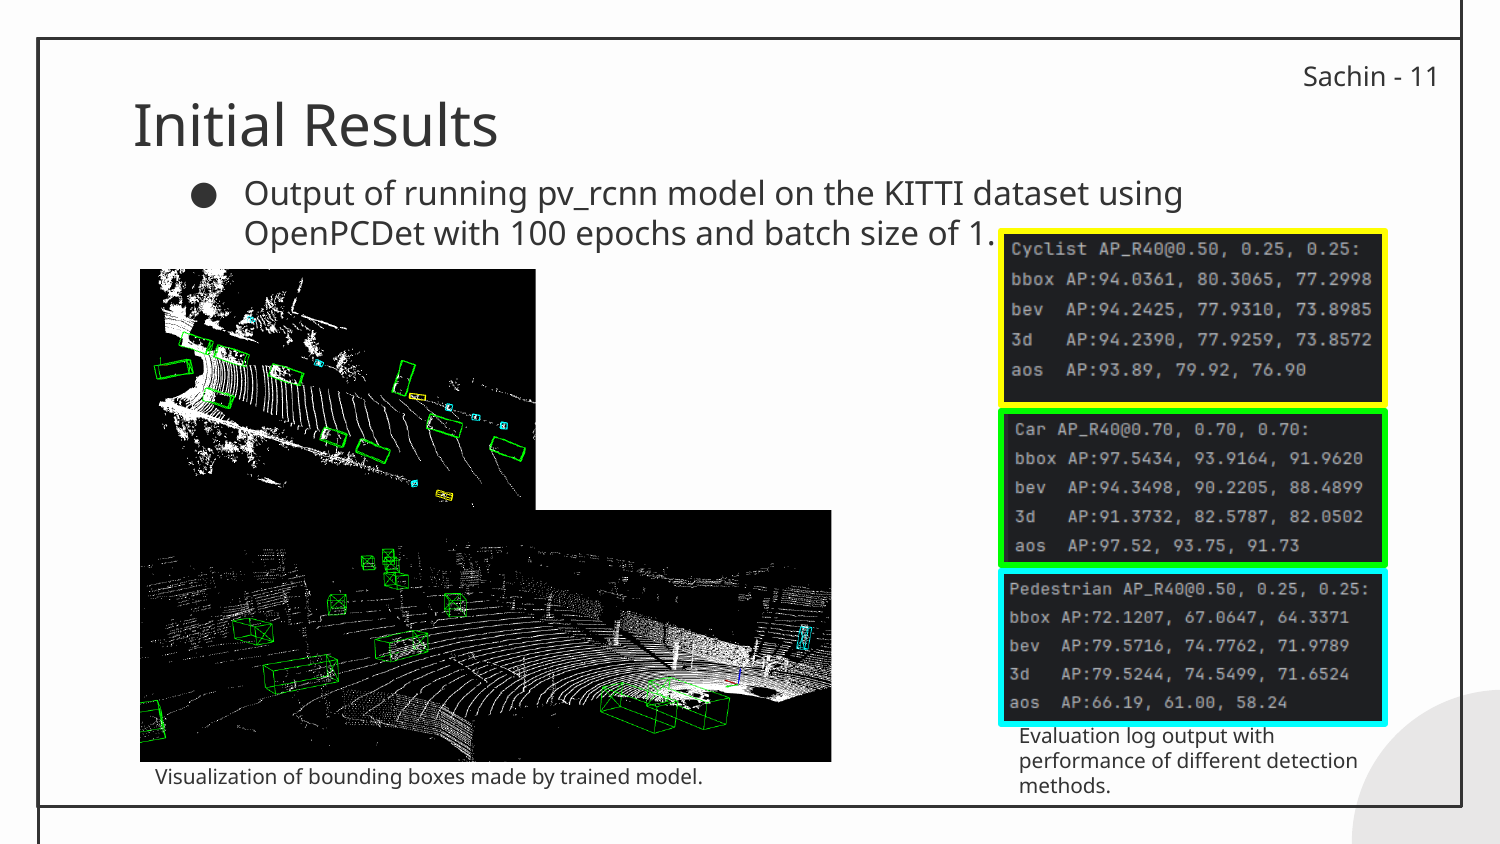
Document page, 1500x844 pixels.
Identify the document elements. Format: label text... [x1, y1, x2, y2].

text_box Output of running pv_rcnn model on the KITTI dataset using OpenPCDet with 100 epochs and batch size of 1. [153, 157, 1298, 222]
picture [1003, 413, 1383, 562]
title Initial Results [118, 72, 1382, 167]
text_box Evaluation log output with performance of different detection methods. [1003, 728, 1382, 787]
picture [139, 269, 832, 762]
text_box Visualization of bounding boxes made by trained model. [140, 768, 832, 794]
picture [1003, 233, 1383, 402]
slide_number Sachin - ‹#› [1194, 44, 1456, 110]
picture [1003, 573, 1383, 721]
